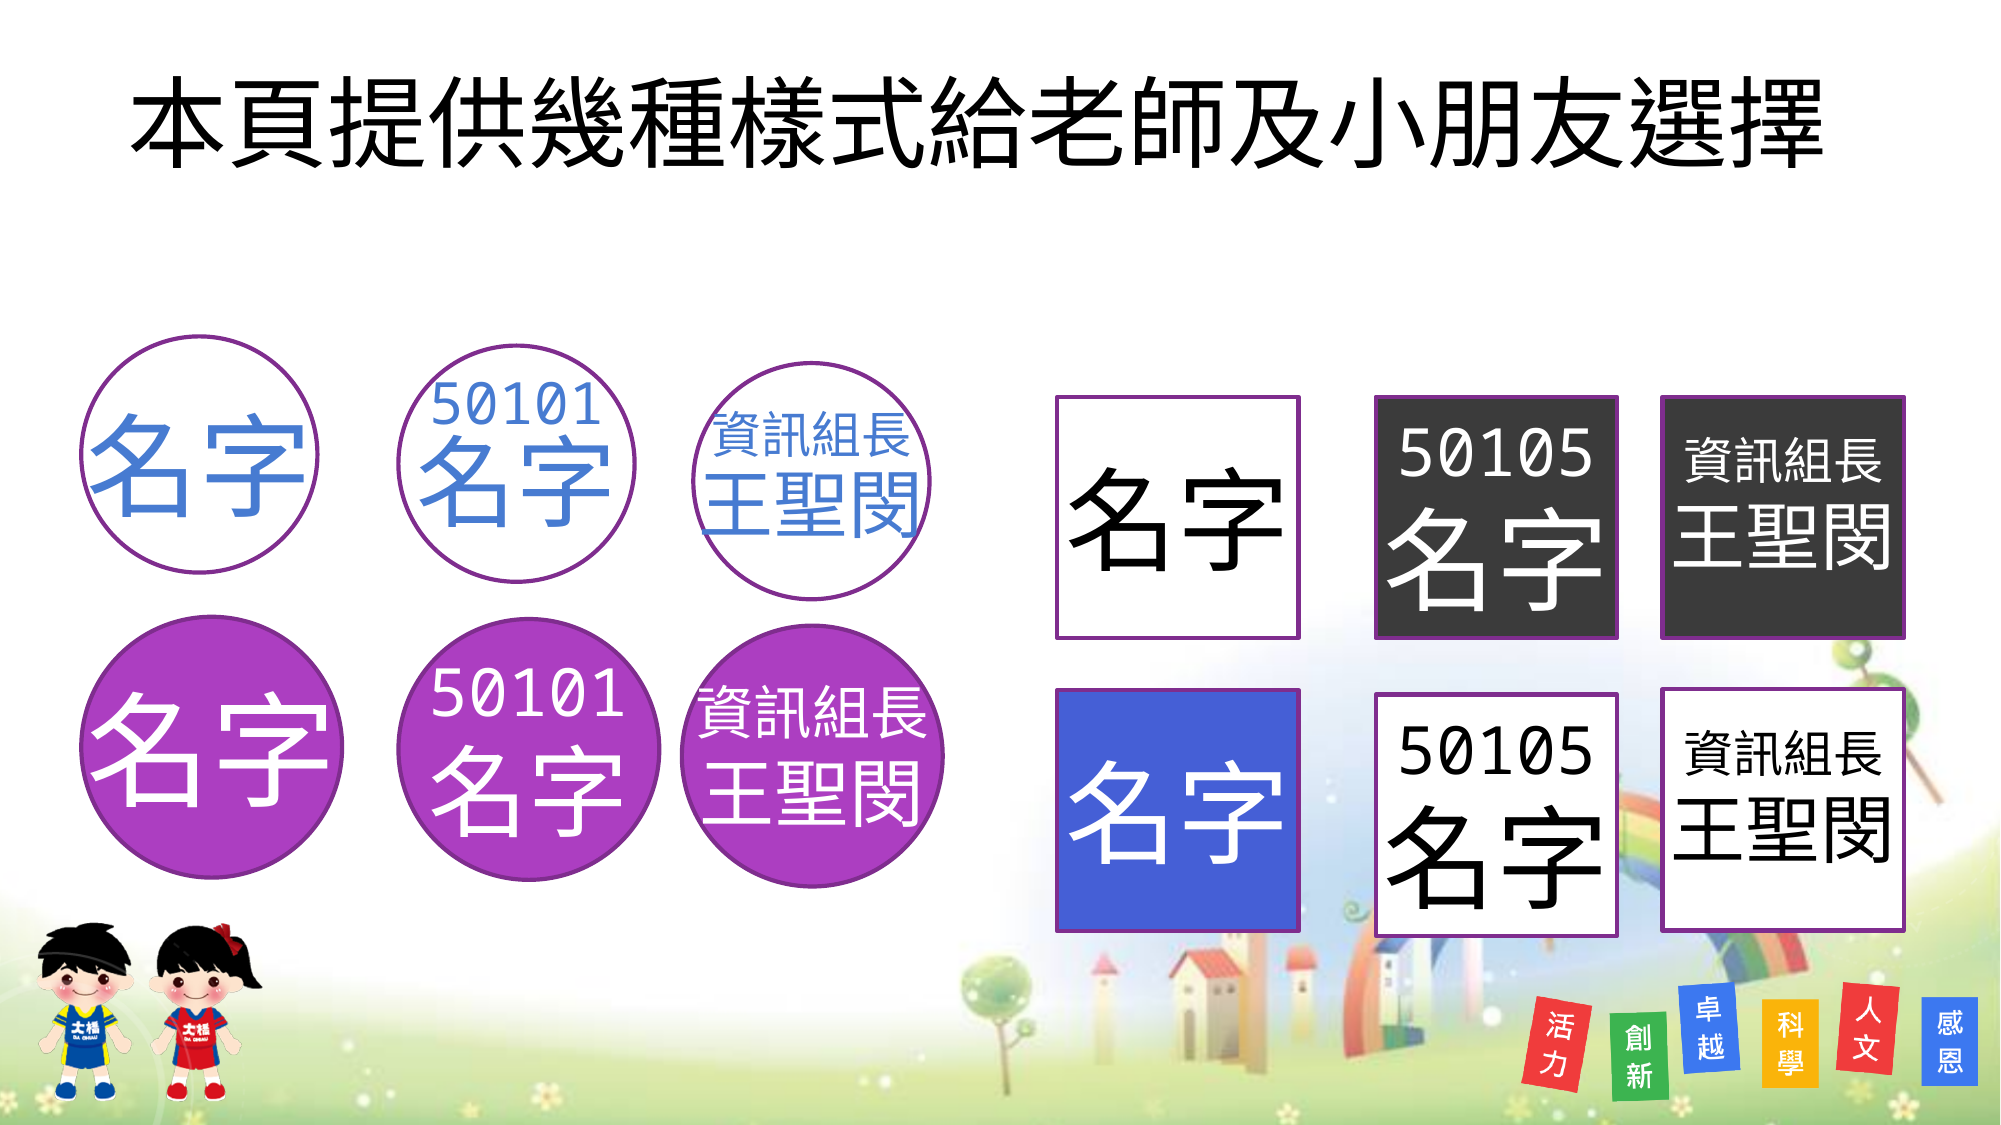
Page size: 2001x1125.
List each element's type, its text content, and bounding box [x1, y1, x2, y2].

text_box 資訊組長 王聖閔 [691, 360, 932, 602]
text_box 50101 名字 [396, 616, 662, 882]
text_box 名字 [79, 334, 320, 575]
text_box 資訊組長 王聖閔 [1660, 395, 1906, 640]
title 本頁提供幾種樣式給老師及小朋友選擇 [112, 15, 1877, 346]
text_box 資訊組長 王聖閔 [679, 623, 945, 889]
picture [0, 0, 2001, 1125]
text_box 50105 名字 [1374, 692, 1619, 938]
text_box 50101 名字 [396, 343, 637, 584]
text_box 名字 [79, 614, 345, 880]
text_box 名字 [1055, 395, 1301, 640]
text_box 資訊組長 王聖閔 [1660, 687, 1906, 933]
text_box 名字 [1055, 688, 1301, 933]
text_box 50105 名字 [1374, 395, 1619, 640]
